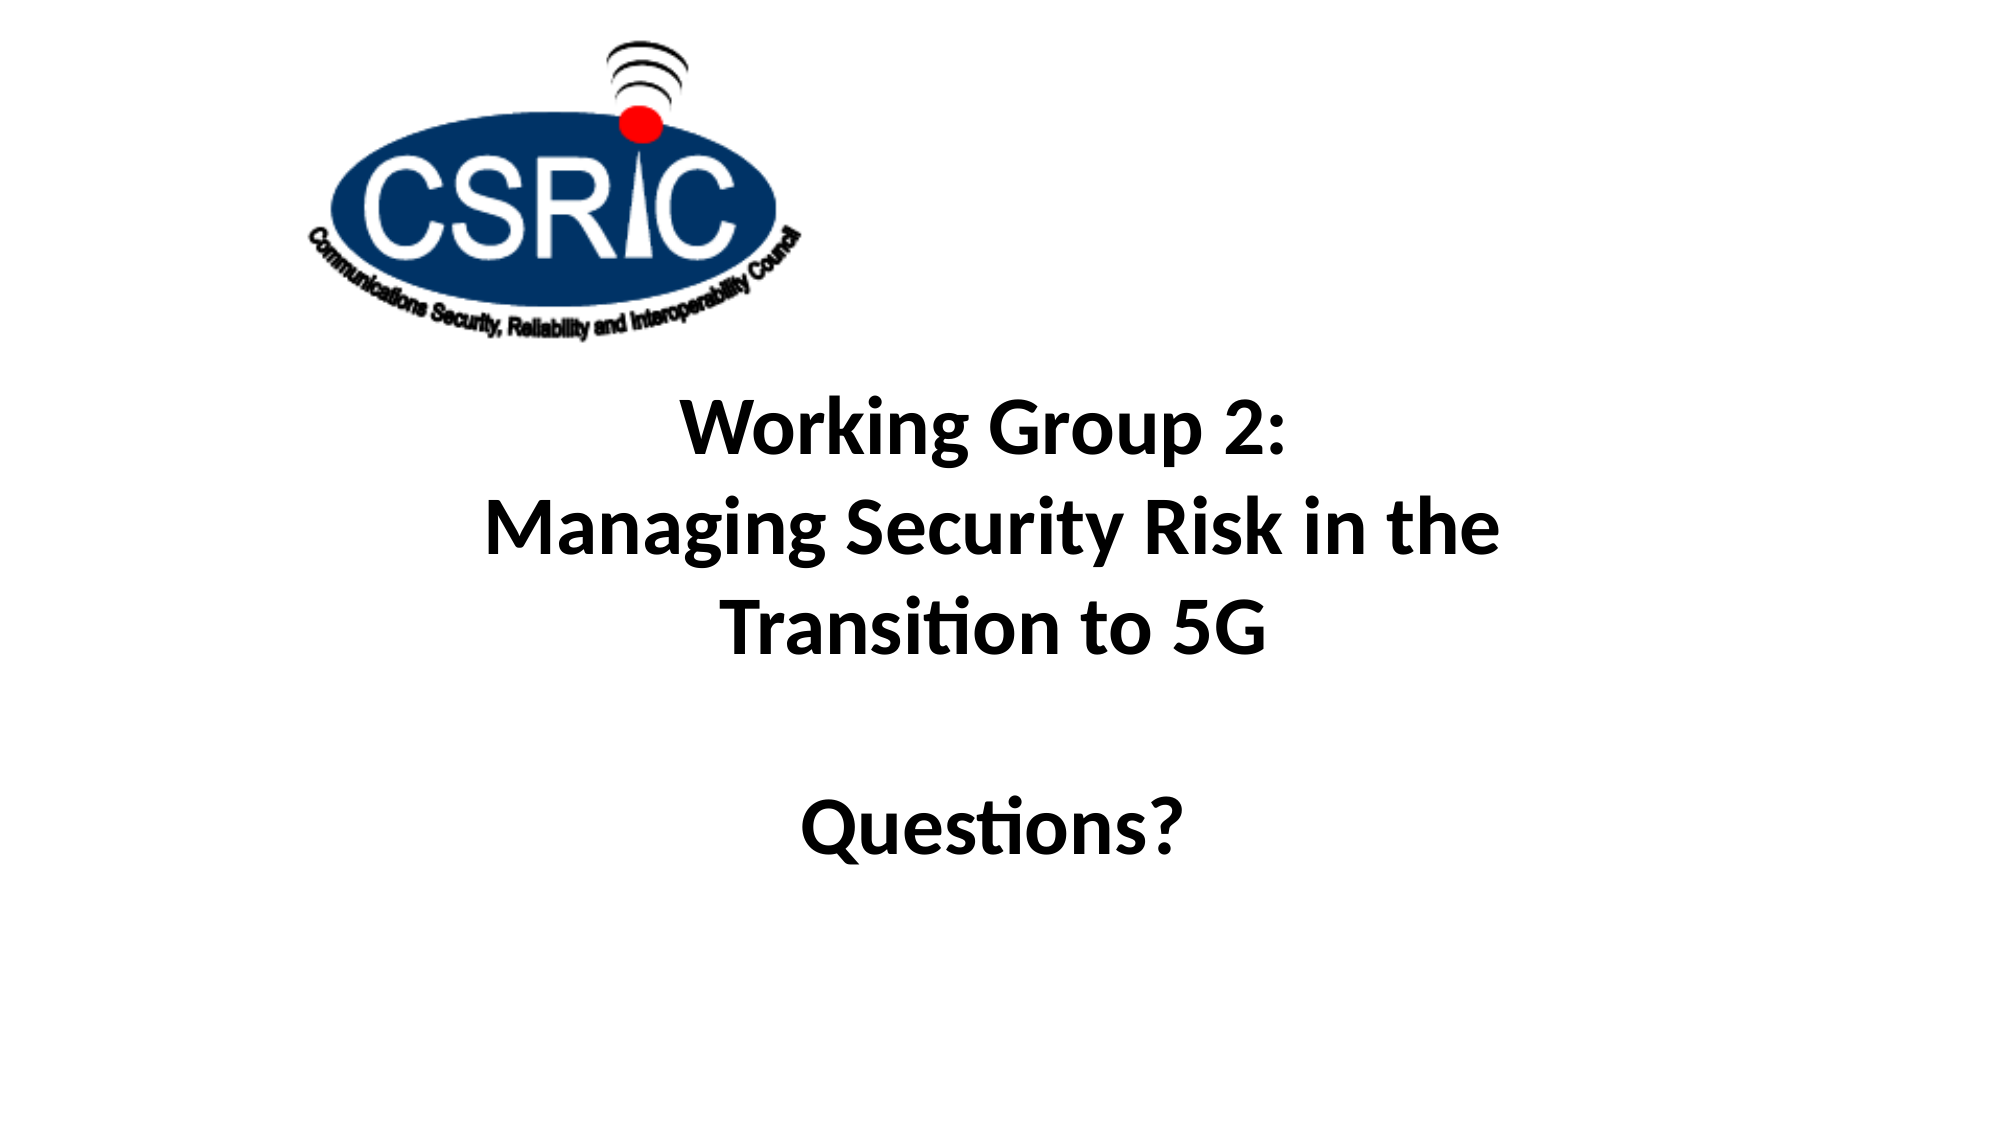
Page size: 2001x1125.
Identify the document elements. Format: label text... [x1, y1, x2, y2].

title Working Group 2: Managing Security Risk in the Transition to 5G Questions? [307, 529, 1680, 713]
picture [298, 33, 814, 349]
